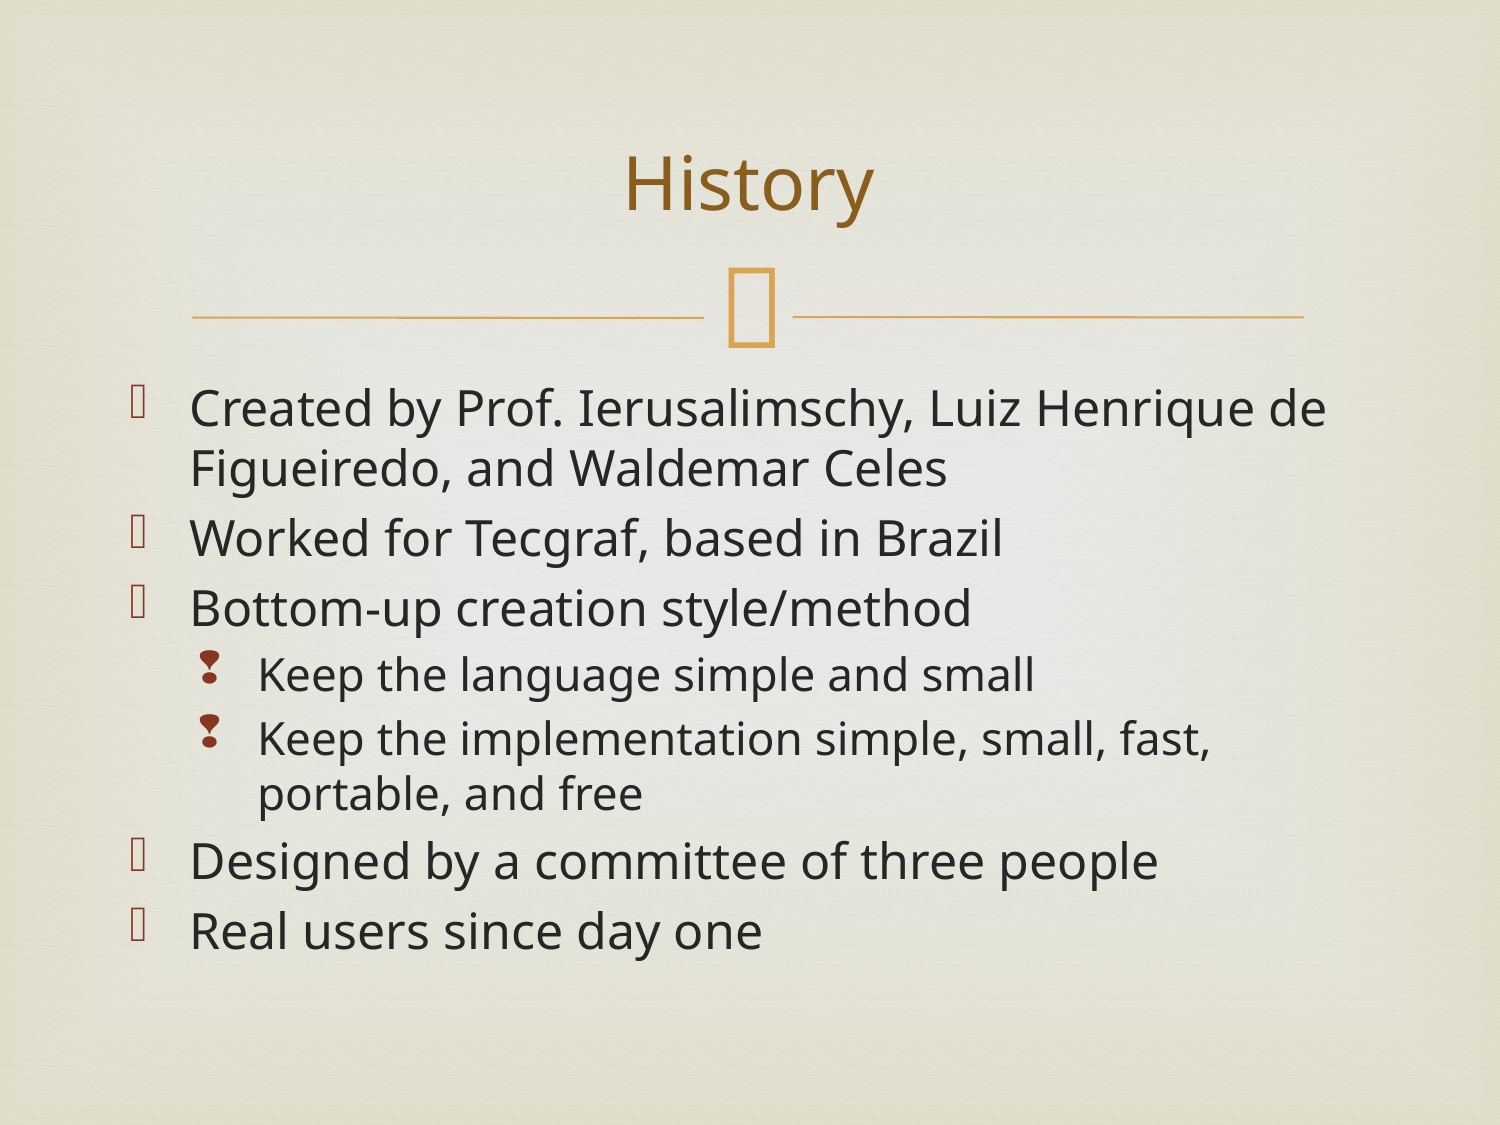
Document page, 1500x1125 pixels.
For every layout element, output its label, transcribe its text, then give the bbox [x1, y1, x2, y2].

list Created by Prof. Ierusalimschy, Luiz Henrique de Figueiredo, and Waldemar Celes Worked for Tecgraf, based in Brazil Bottom-up creation style/method Keep the language simple and small Keep the implementation simple, small, fast, portable, and free Designed by a committee of three people Real users since day one [114, 368, 1386, 1005]
title History [112, 93, 1386, 267]
